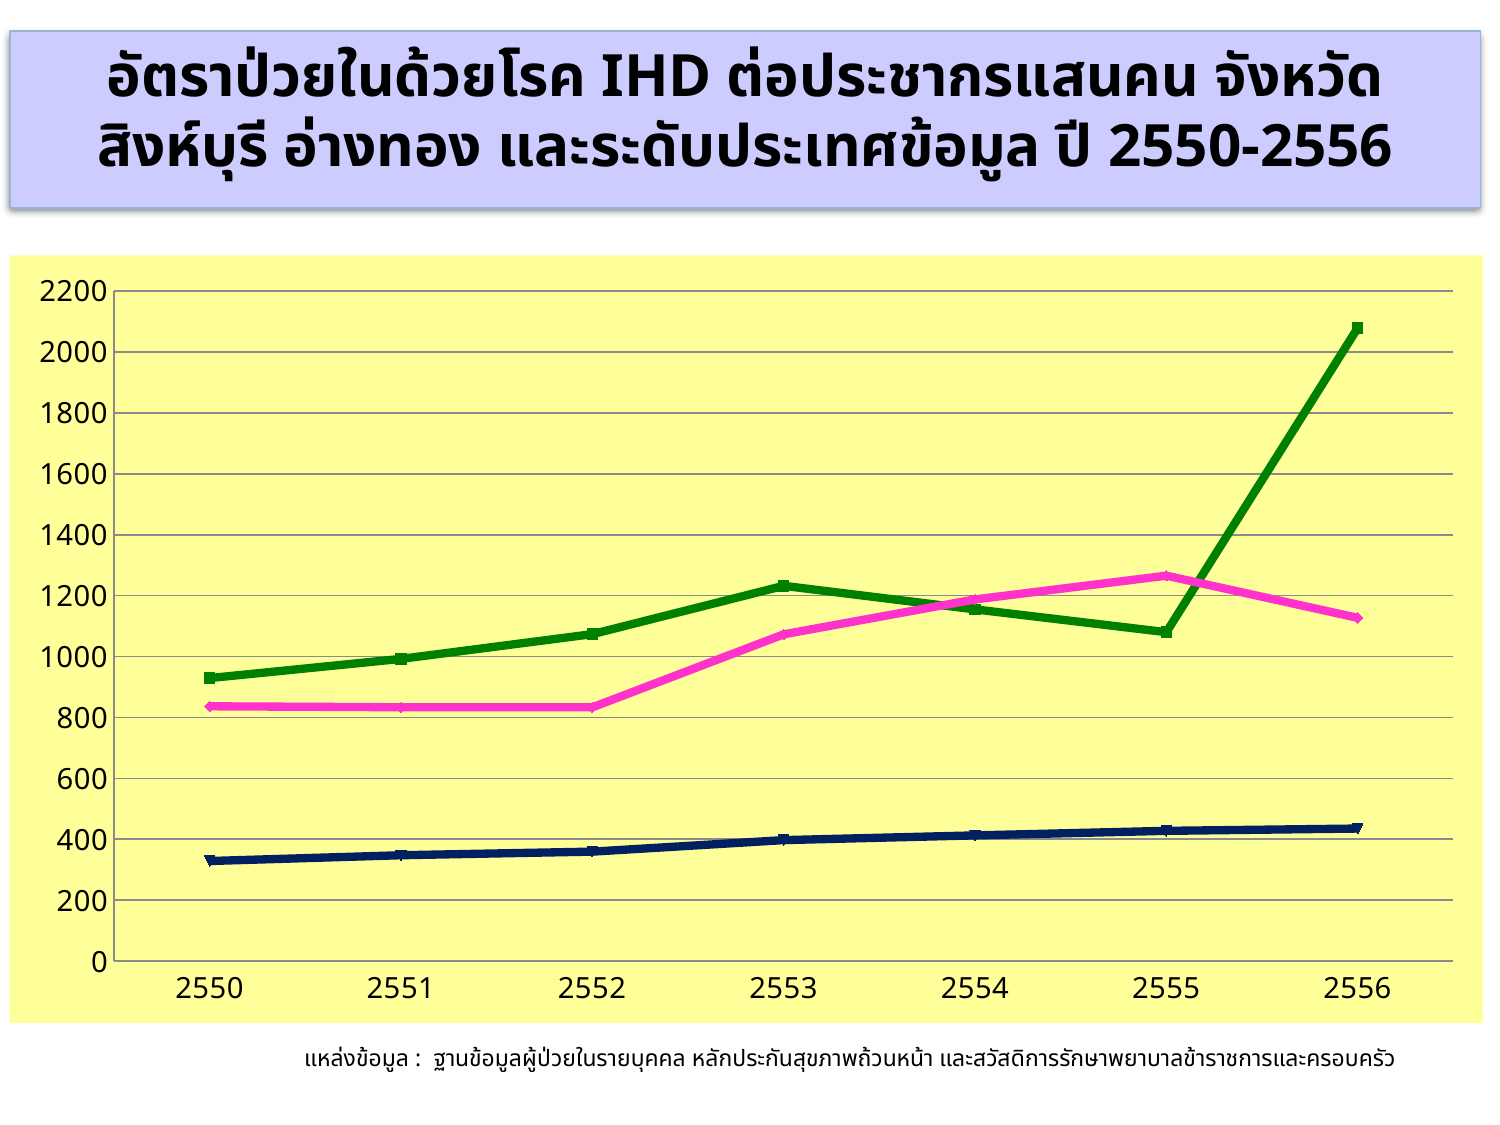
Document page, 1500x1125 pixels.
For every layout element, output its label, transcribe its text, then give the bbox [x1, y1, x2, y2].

chart [9, 255, 1484, 1024]
text_box อัตราป่วยในด้วยโรค IHD ต่อประชากรแสนคน จังหวัดสิงห์บุรี อ่างทอง และระดับประเทศข้อมูล ปี 2550-2556 [9, 30, 1481, 209]
text_box แหล่งข้อมูล : ฐานข้อมูลผู้ป่วยในรายบุคคล หลักประกันสุขภาพถ้วนหน้า และสวัสดิการรักษาพยาบาลข้าราชการและครอบครัว [289, 1035, 1500, 1078]
